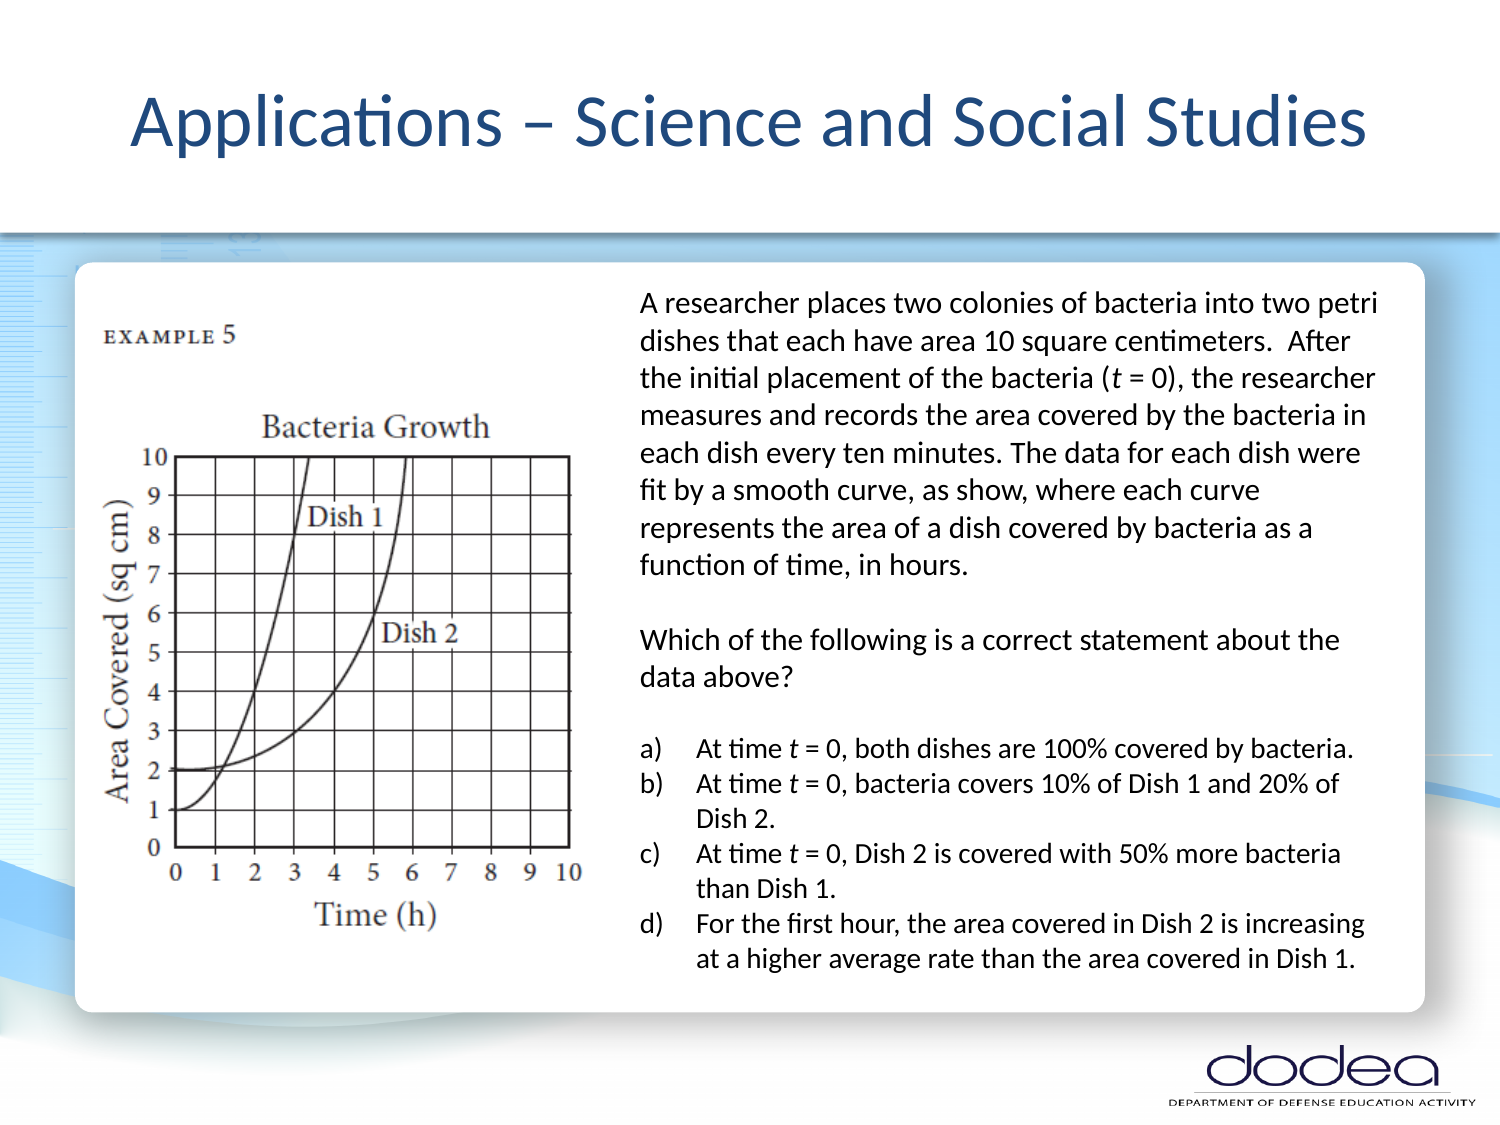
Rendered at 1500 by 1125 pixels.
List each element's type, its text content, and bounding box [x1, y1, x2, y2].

picture [1168, 1045, 1476, 1108]
title Applications – Science and Social Studies [0, 0, 1500, 233]
picture [87, 307, 626, 940]
text_box A researcher places two colonies of bacteria into two petri dishes that each have area 10 square centimeters. After the initial placement of the bacteria (t = 0), the researcher measures and records the area covered by the bacteria in each dish every ten minutes. The data for each dish were fit by a smooth curve, as show, where each curve represents the area of a dish covered by bacteria as a function of time, in hours. Which of the following is a correct statement about the data above? At time t = 0, both dishes are 100% covered by bacteria. At time t = 0, bacteria covers 10% of Dish 1 and 20% of Dish 2. At time t = 0, Dish 2 is covered with 50% more bacteria than Dish 1. For the first hour, the area covered in Dish 2 is increasing at a higher average rate than the area covered in Dish 1. [624, 274, 1400, 982]
